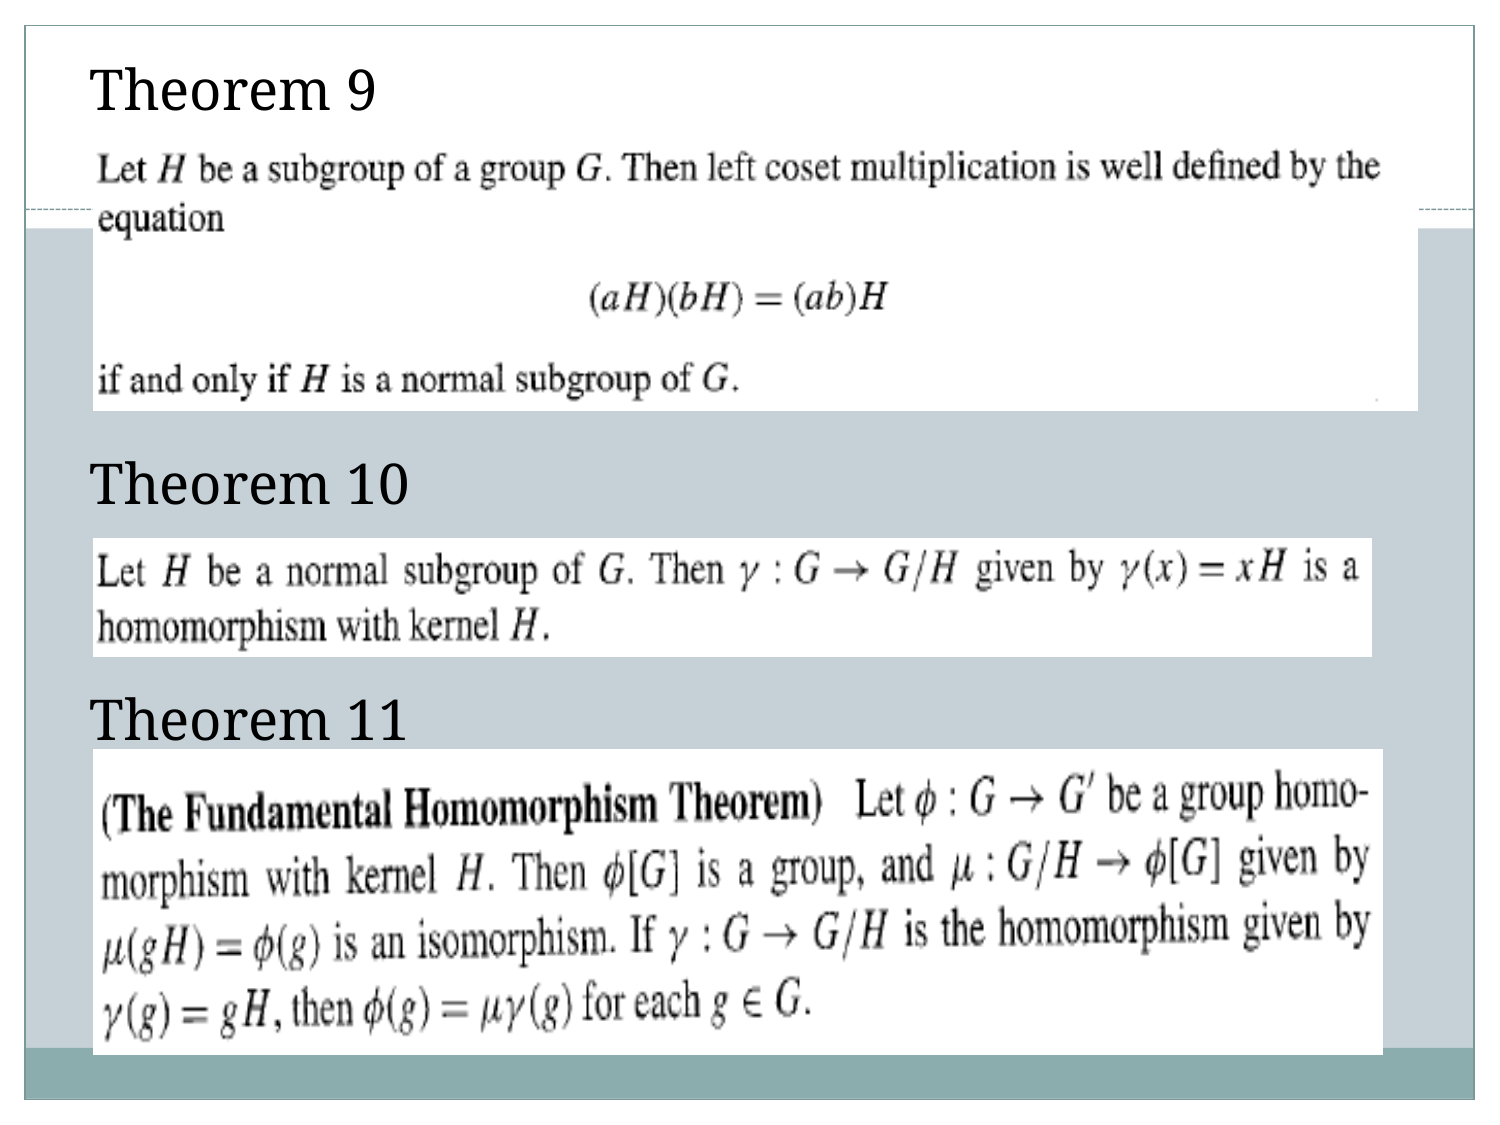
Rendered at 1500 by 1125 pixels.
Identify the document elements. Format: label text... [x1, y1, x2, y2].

picture [93, 749, 1383, 1055]
picture [93, 538, 1372, 657]
picture [93, 140, 1419, 411]
list Theorem 9 Theorem 10 Theorem 11 [75, 46, 1425, 1079]
